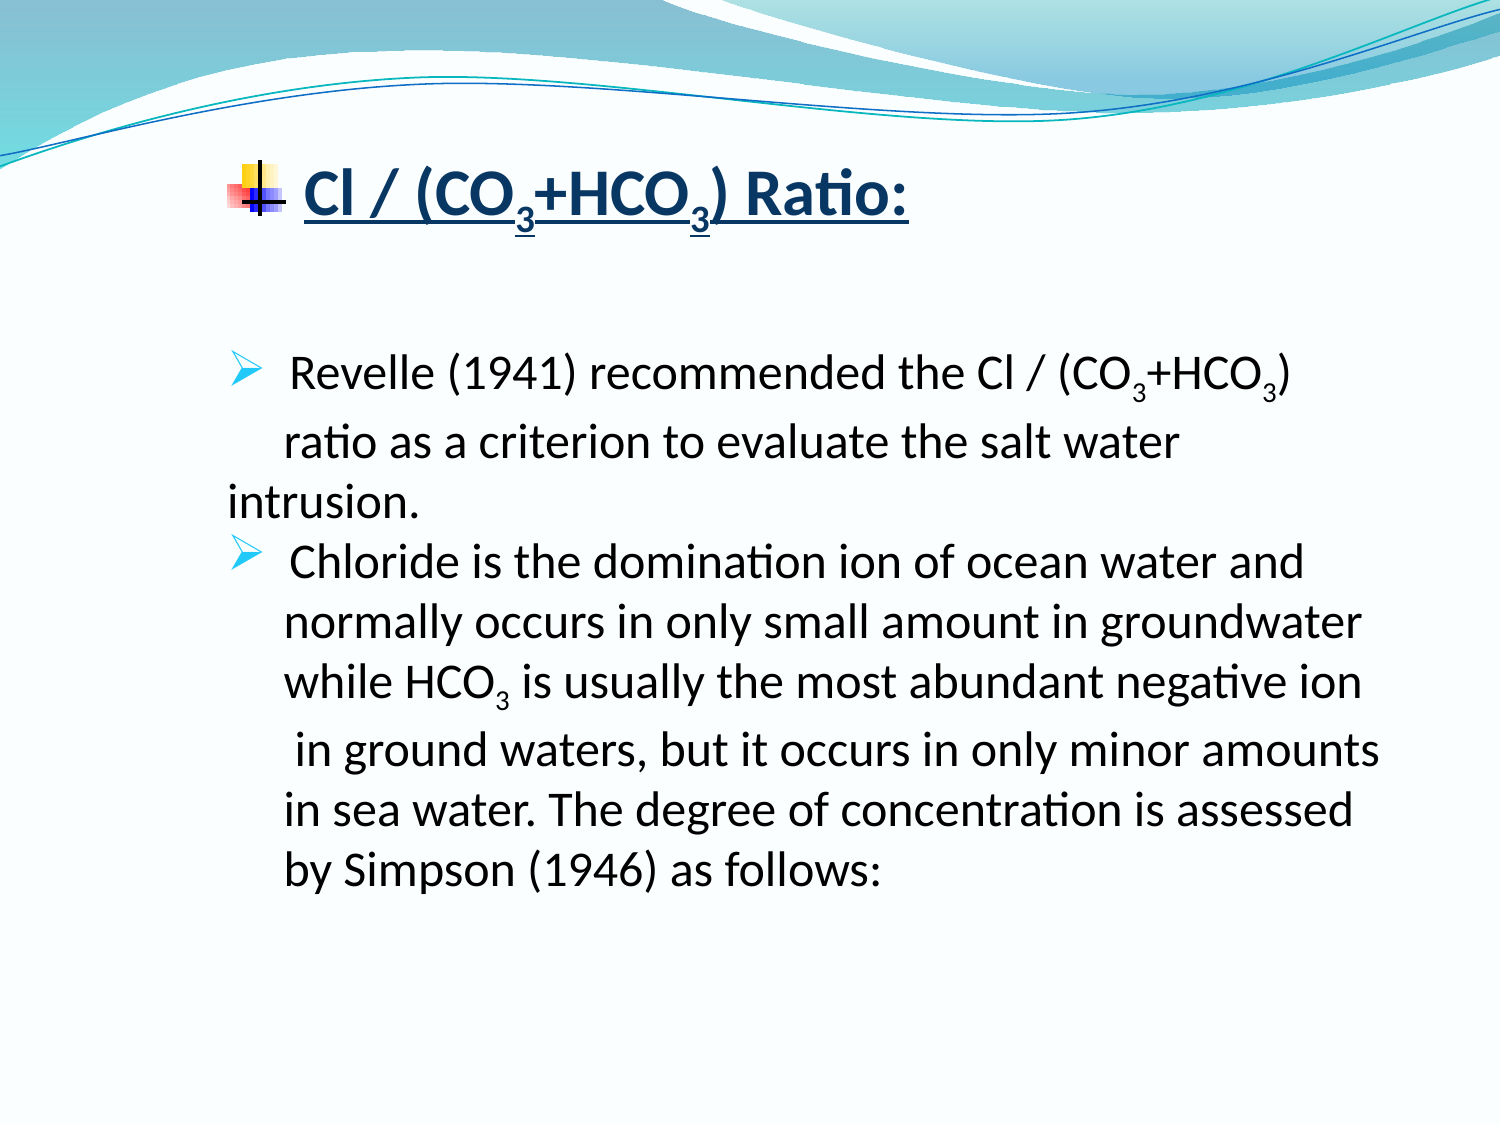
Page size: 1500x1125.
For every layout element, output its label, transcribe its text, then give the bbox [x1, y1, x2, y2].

picture [227, 156, 286, 216]
text_box Cl / (CO3+HCO3) Ratio: Revelle (1941) recommended the Cl / (CO3+HCO3) ratio as a criterion to evaluate the salt water intrusion. Chloride is the domination ion of ocean water and normally occurs in only small amount in groundwater while HCO3 is usually the most abundant negative ion in ground waters, but it occurs in only minor amounts in sea water. The degree of concentration is assessed by Simpson (1946) as follows: [212, 124, 1400, 964]
